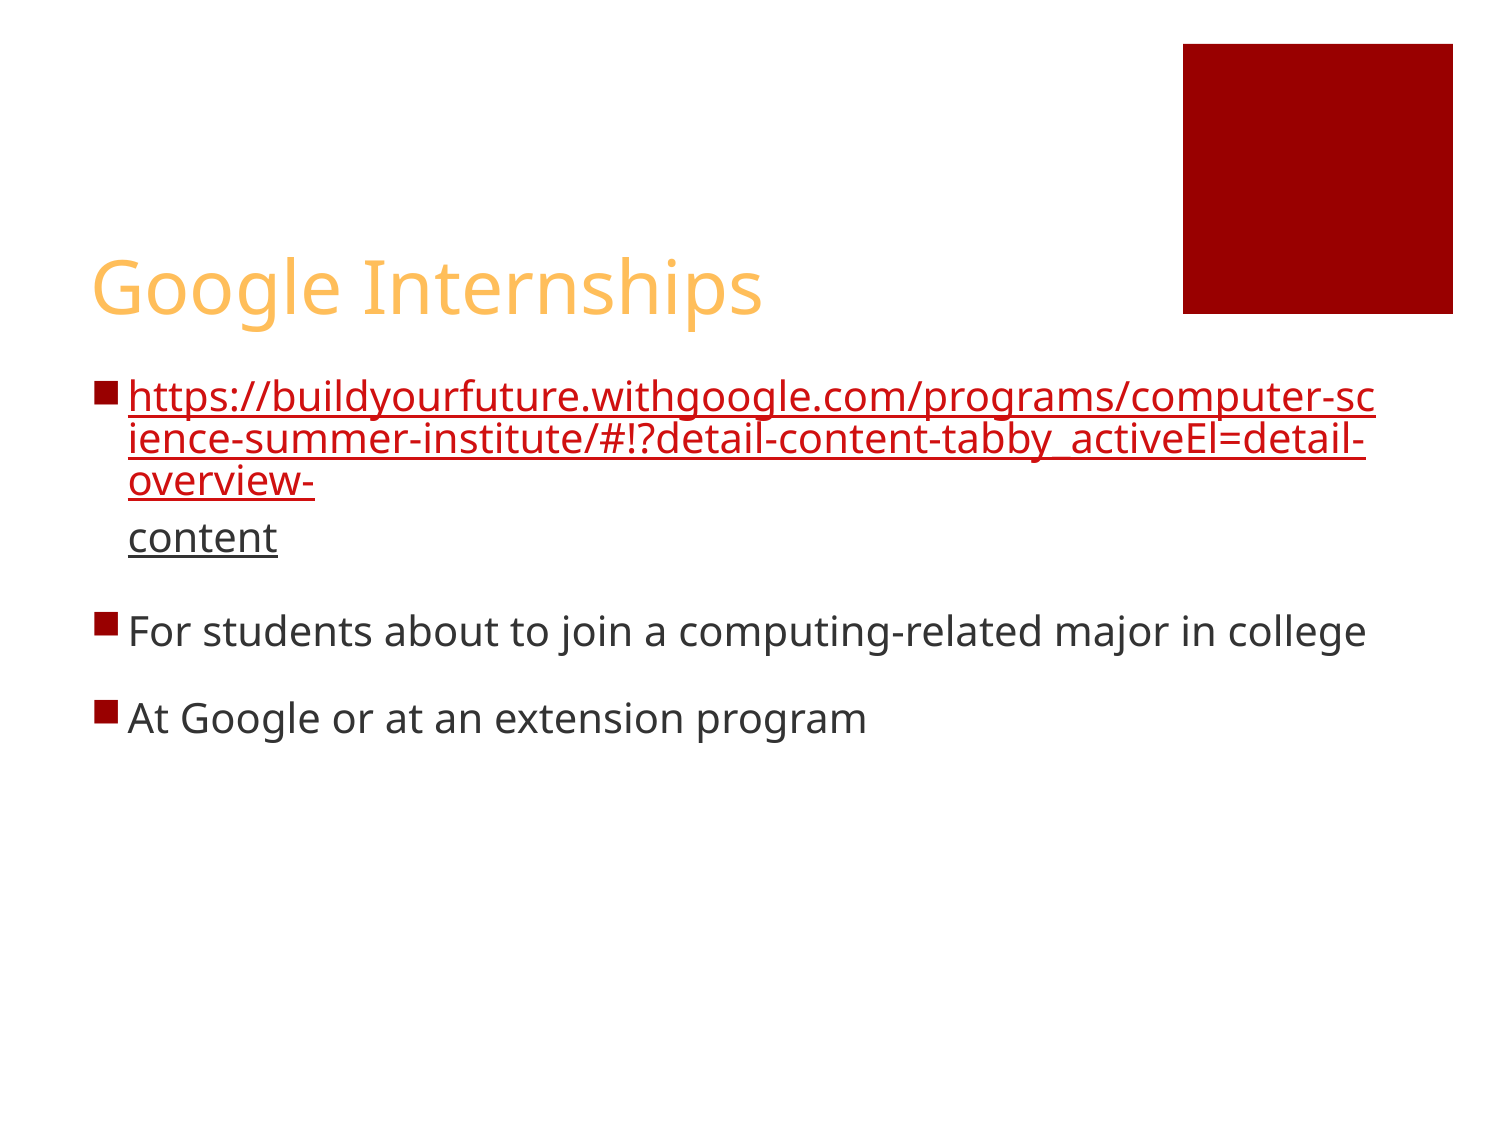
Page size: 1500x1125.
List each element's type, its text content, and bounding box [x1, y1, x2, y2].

list https://buildyourfuture.withgoogle.com/programs/computer-science-summer-institute/#!?detail-content-tabby_activeEl=detail-overview-content For students about to join a computing-related major in college At Google or at an extension program [75, 362, 1391, 1005]
title Google Internships [75, 149, 1143, 338]
